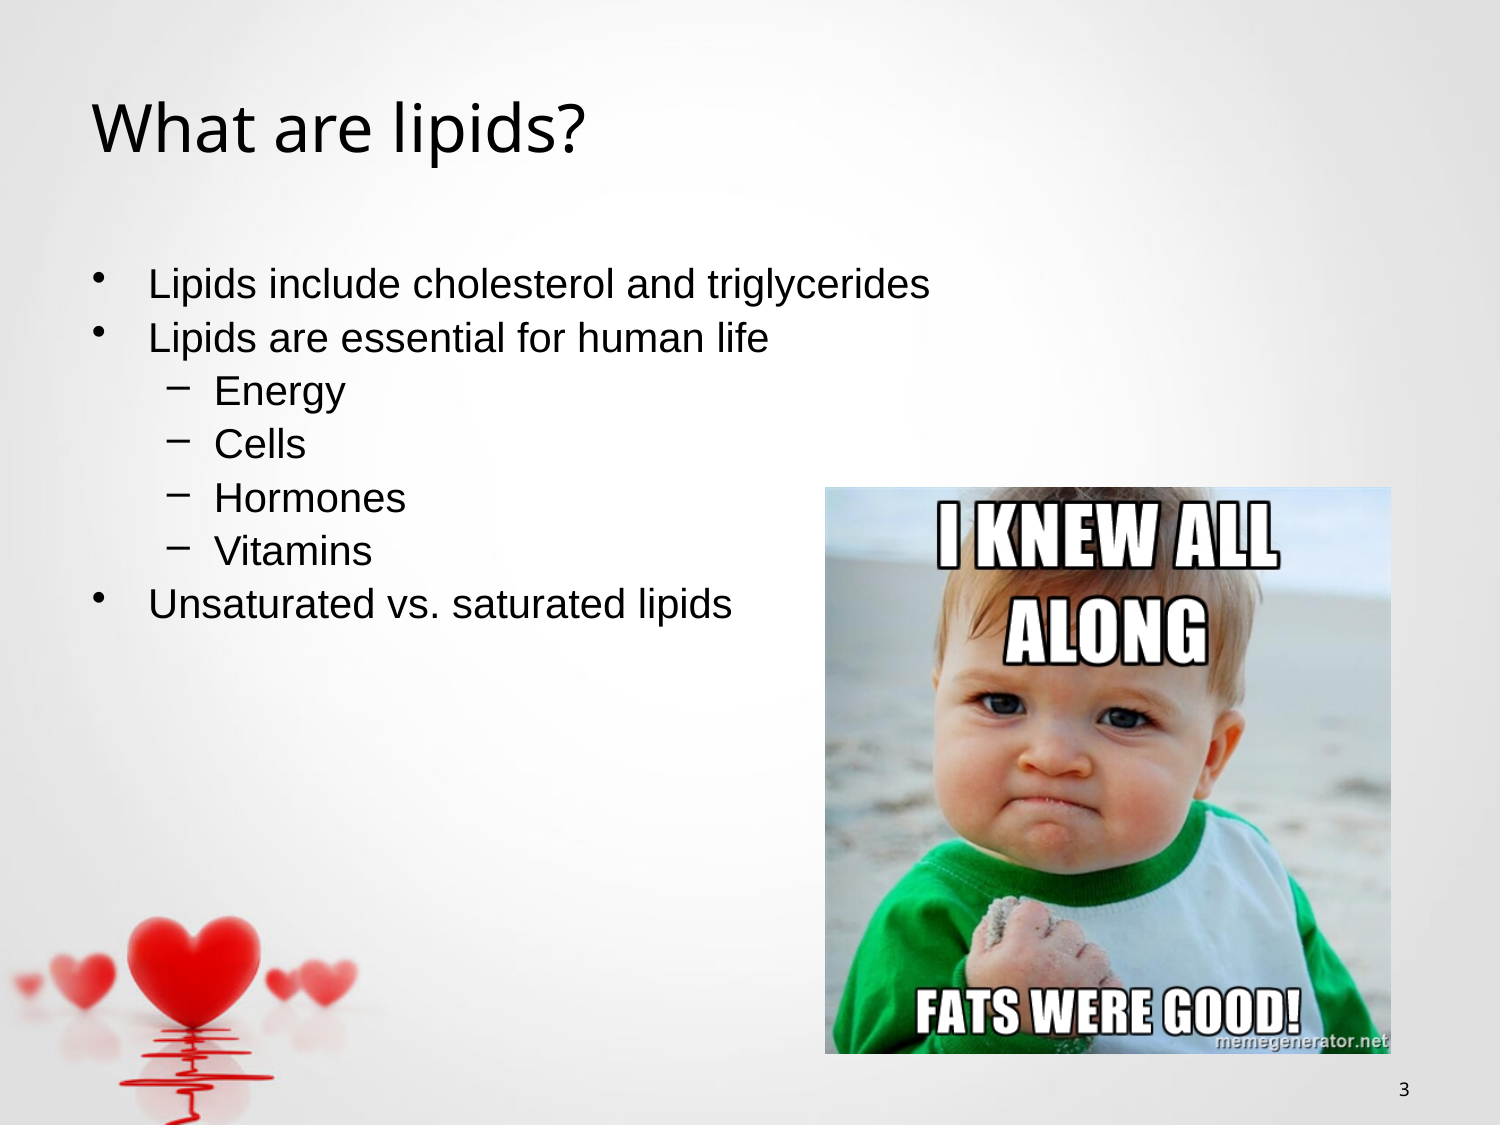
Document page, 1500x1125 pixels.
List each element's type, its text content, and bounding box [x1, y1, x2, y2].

slide_number 3 [1074, 1070, 1425, 1103]
picture [0, 0, 1500, 1125]
list Lipids include cholesterol and triglycerides Lipids are essential for human life Energy Cells Hormones Vitamins Unsaturated vs. saturated lipids [76, 255, 1424, 1059]
title What are lipids? [76, 31, 1423, 220]
